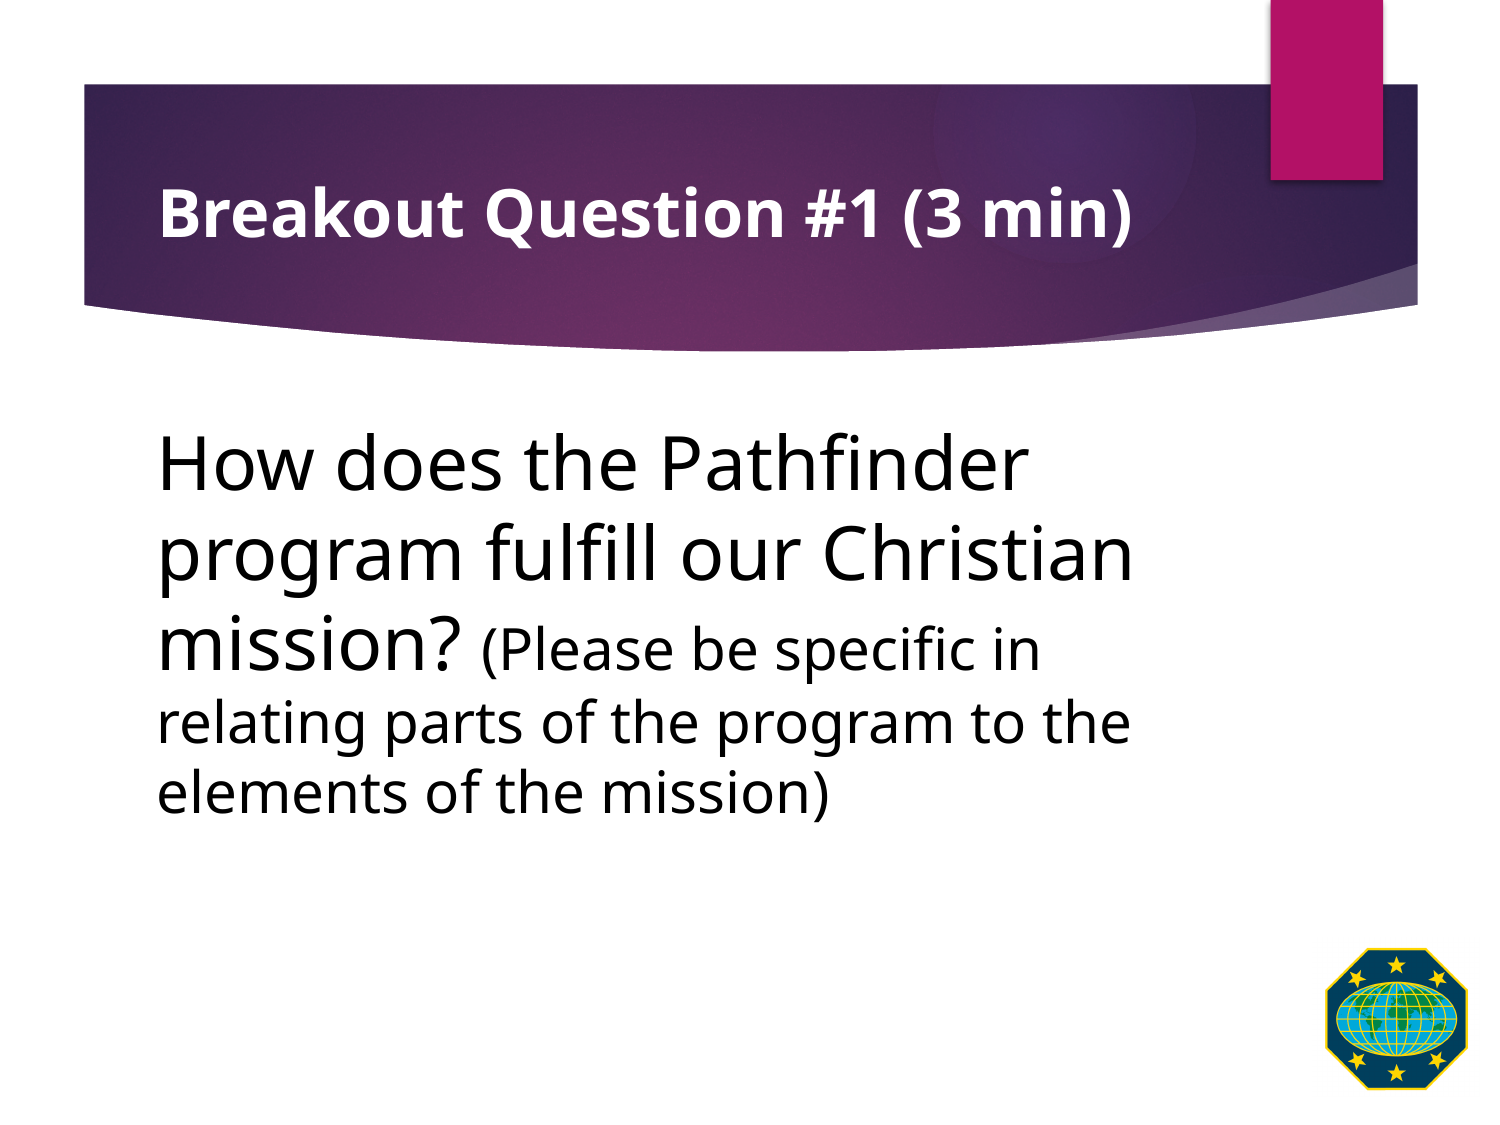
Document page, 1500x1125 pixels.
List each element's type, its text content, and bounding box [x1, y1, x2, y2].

title Breakout Question #1 (3 min) [142, 152, 1183, 269]
picture [1312, 937, 1480, 1097]
list How does the Pathfinder program fulfill our Christian mission? (Please be specific in relating parts of the program to the elements of the mission) [141, 408, 1183, 988]
